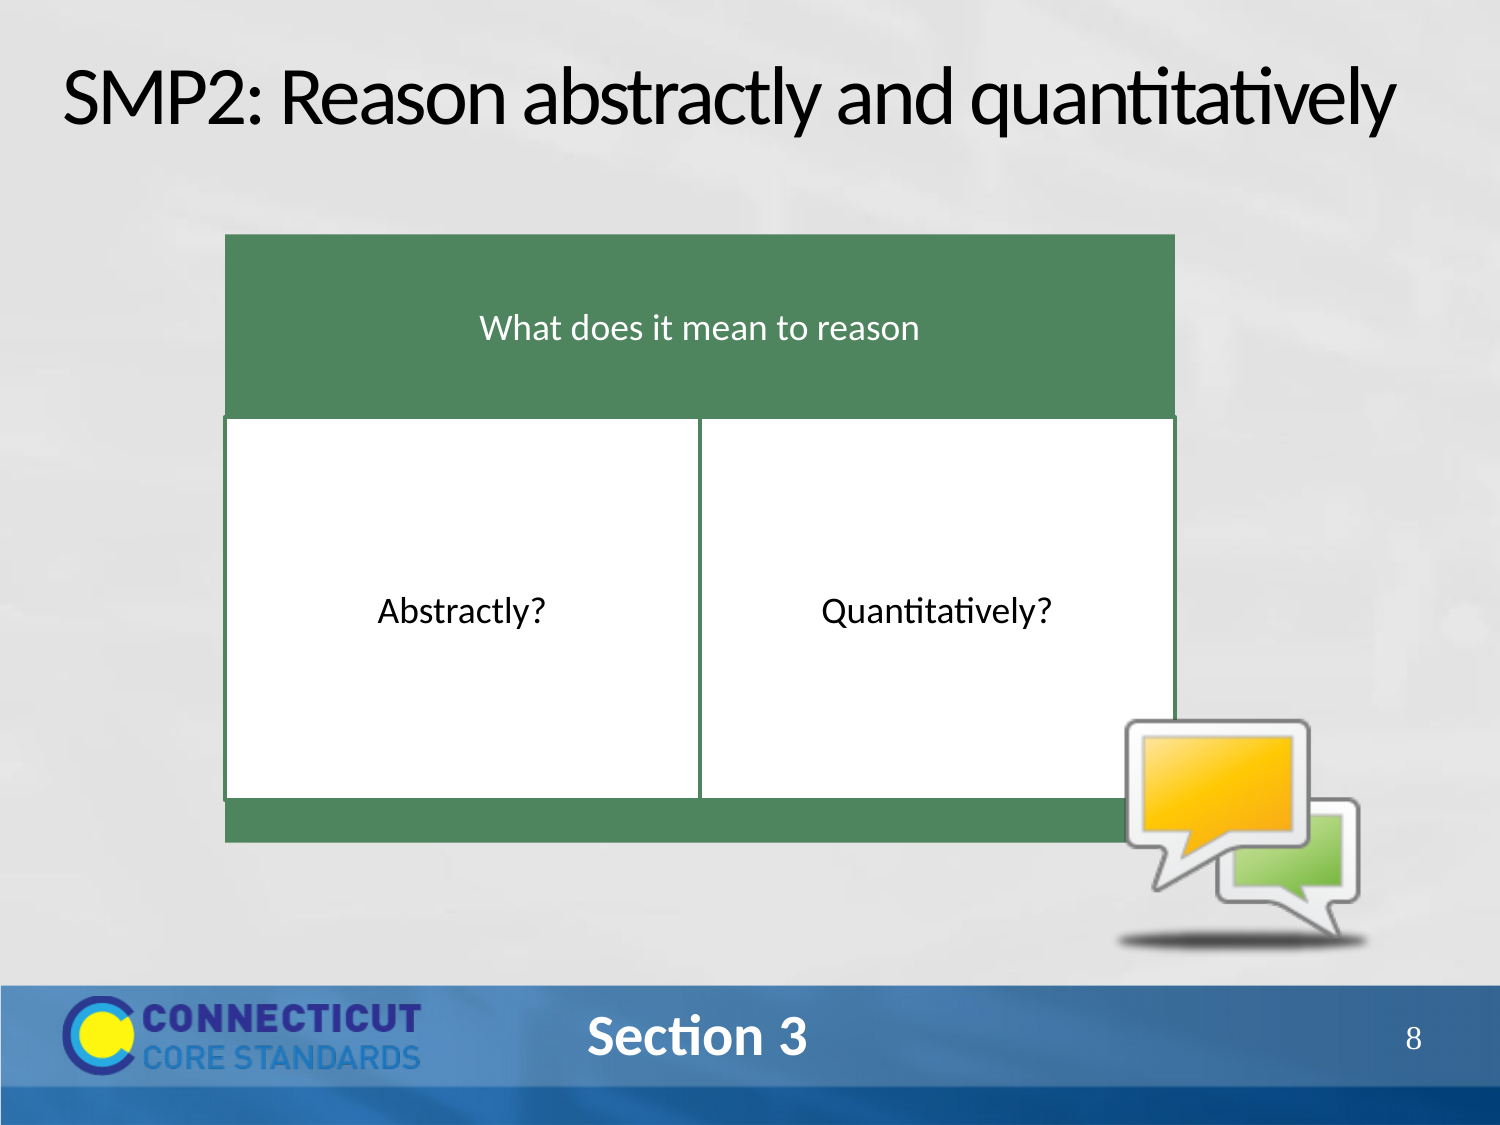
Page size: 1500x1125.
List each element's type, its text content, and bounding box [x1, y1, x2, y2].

title SMP2: Reason abstractly and quantitatively [62, 52, 1438, 225]
slide_number 27 [1075, 996, 1438, 1076]
picture [0, 0, 1500, 985]
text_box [224, 234, 1176, 843]
footer [62, 996, 424, 1076]
picture [2, 986, 1500, 1125]
